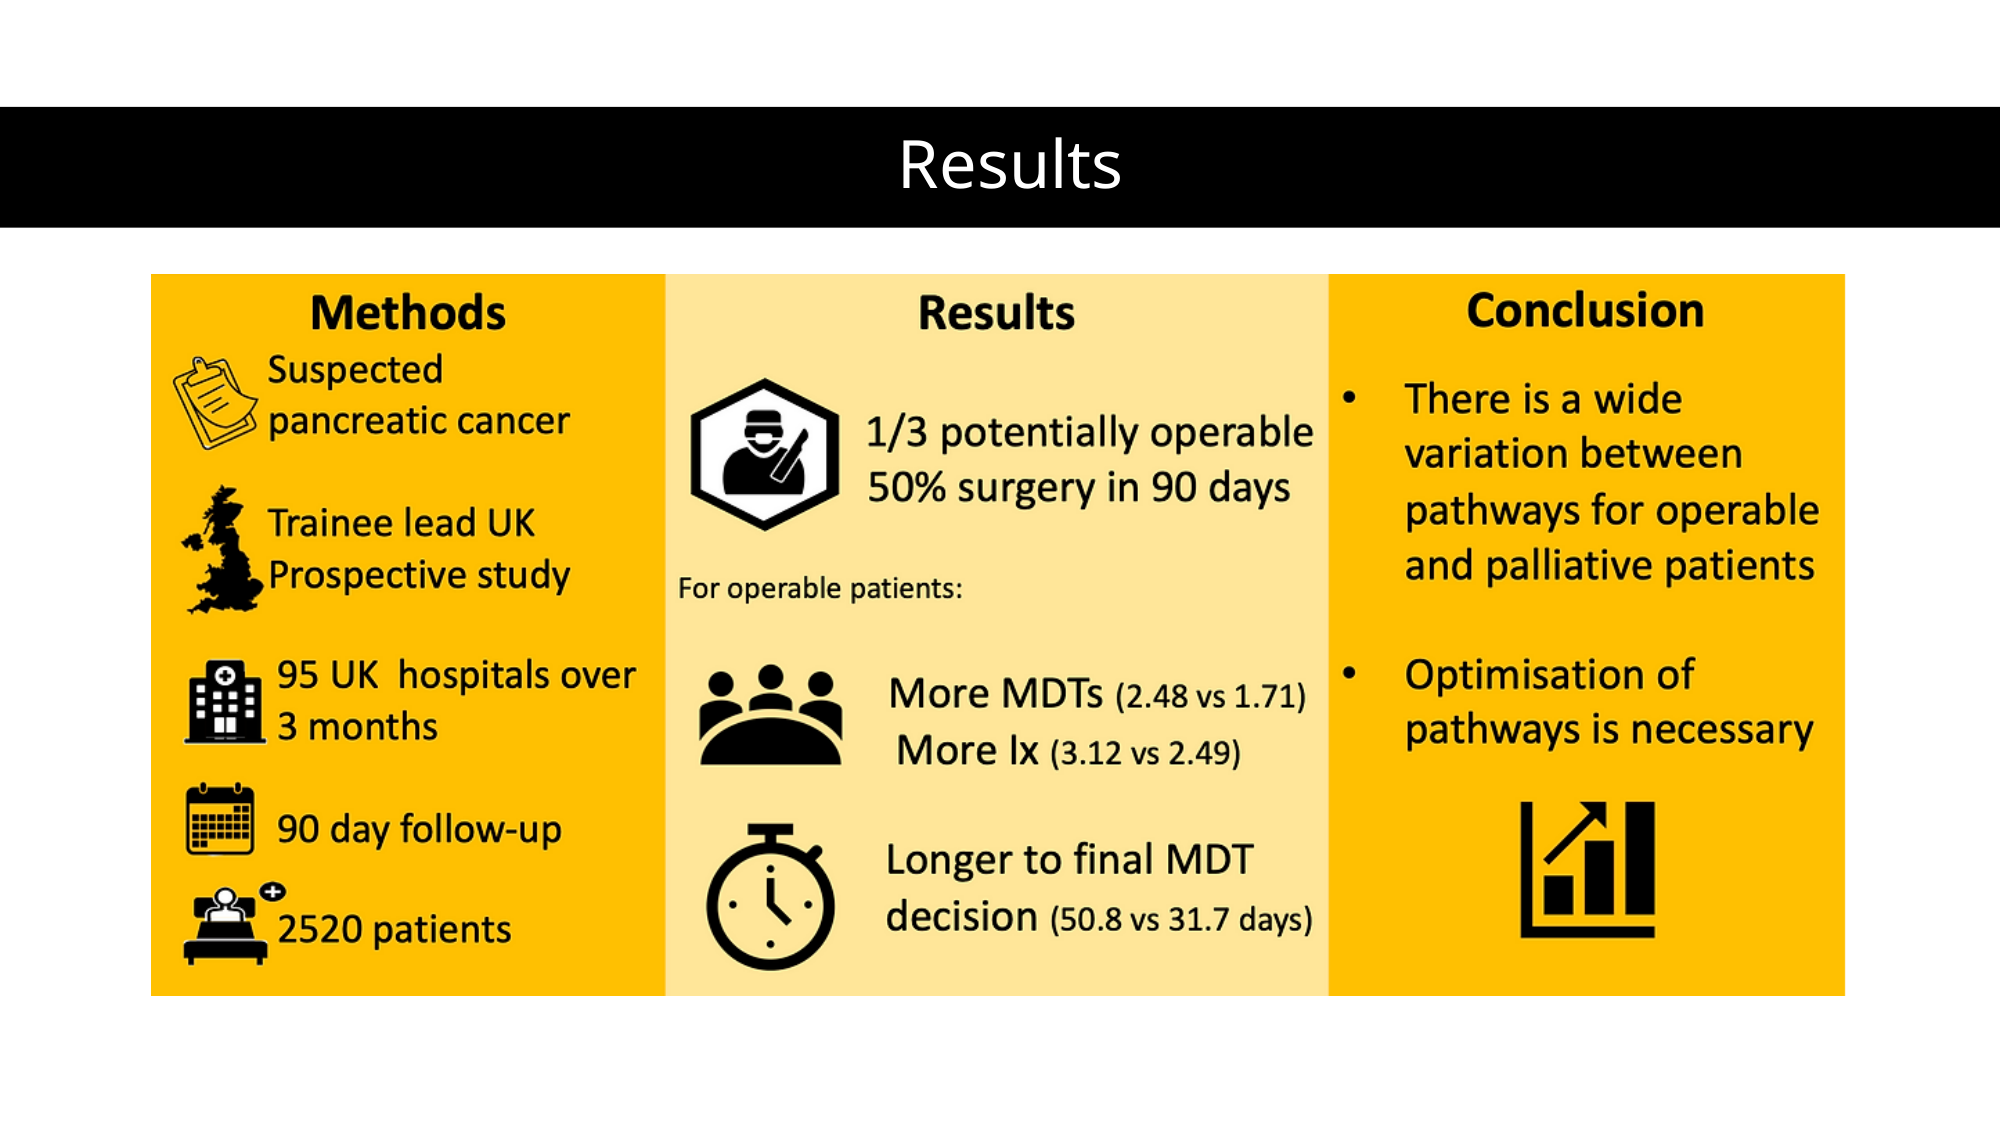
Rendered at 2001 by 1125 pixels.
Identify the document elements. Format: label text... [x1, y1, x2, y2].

text_box [0, 106, 2000, 229]
title Results [91, 105, 1931, 228]
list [151, 274, 1848, 996]
